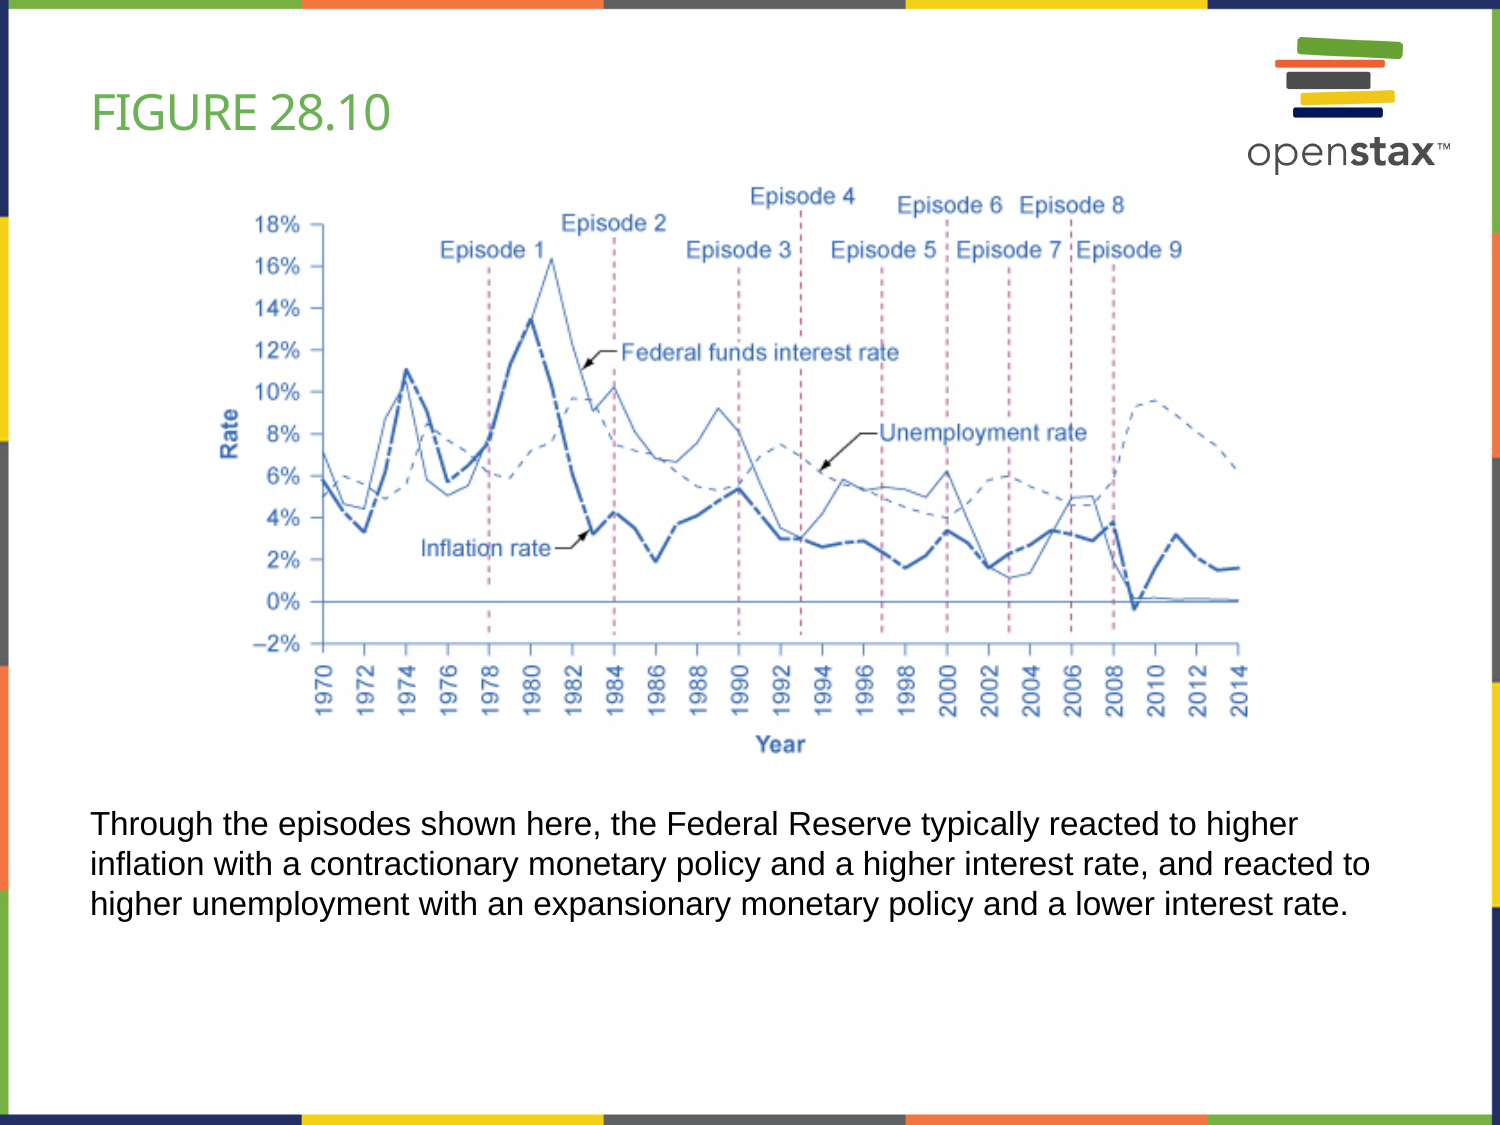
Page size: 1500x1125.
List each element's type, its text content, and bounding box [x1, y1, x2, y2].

list Through the episodes shown here, the Federal Reserve typically reacted to higher inflation with a contractionary monetary policy and a higher interest rate, and reacted to higher unemployment with an expansionary monetary policy and a lower interest rate. [75, 794, 1398, 986]
title Figure 28.10 [75, 39, 1246, 148]
picture [0, 0, 1500, 1125]
